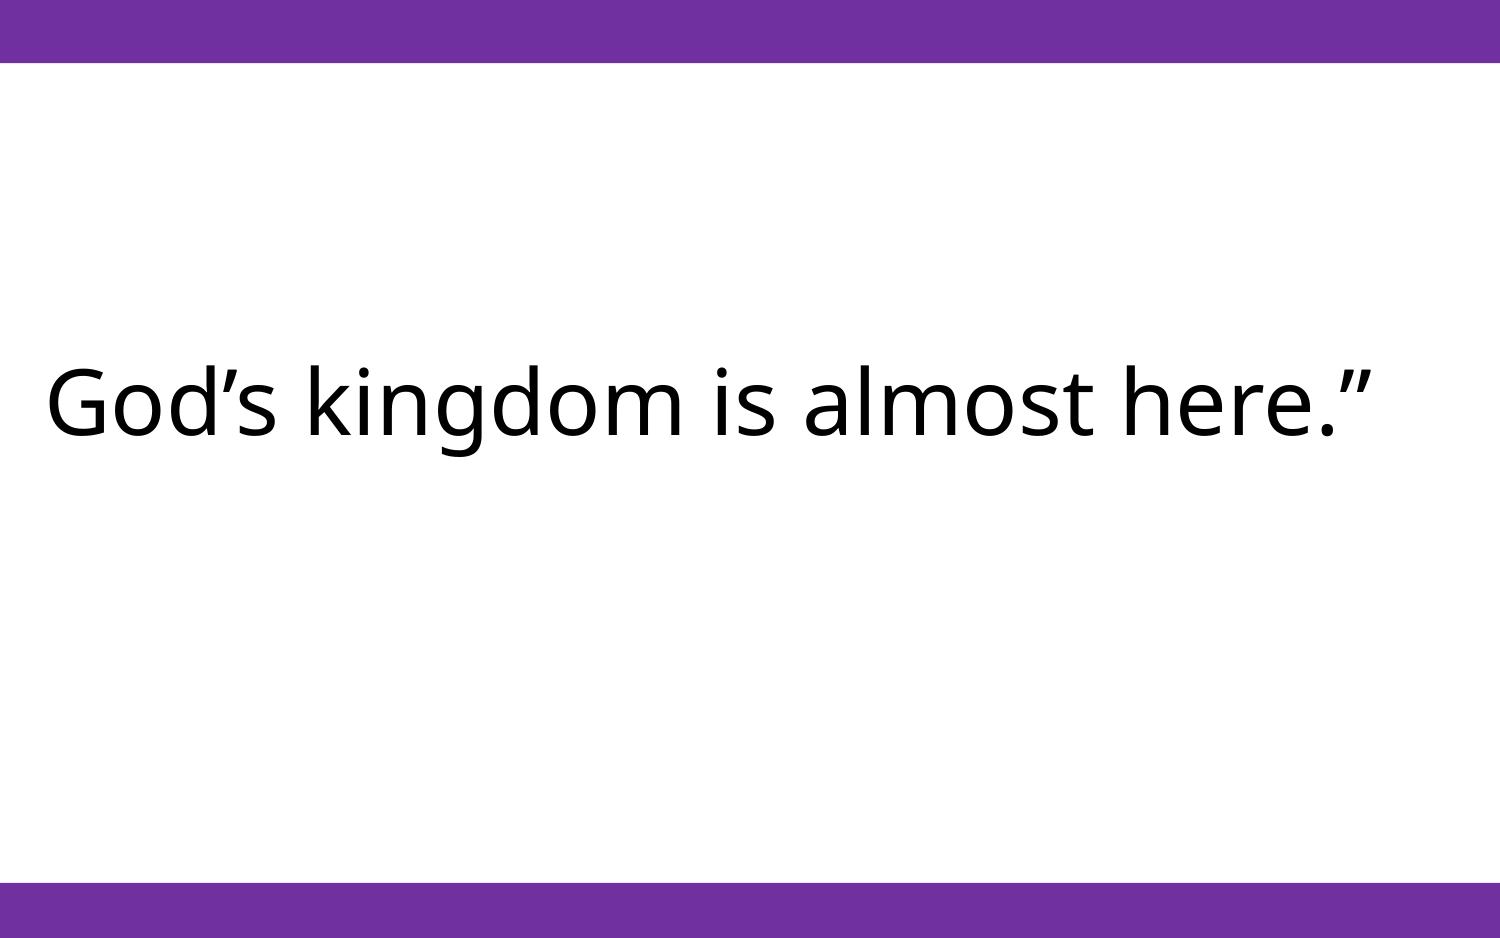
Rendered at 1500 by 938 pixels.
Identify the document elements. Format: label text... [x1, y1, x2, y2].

text_box [0, 882, 1500, 938]
list God’s kingdom is almost here.” [29, 280, 1471, 490]
text_box [0, 0, 1500, 64]
